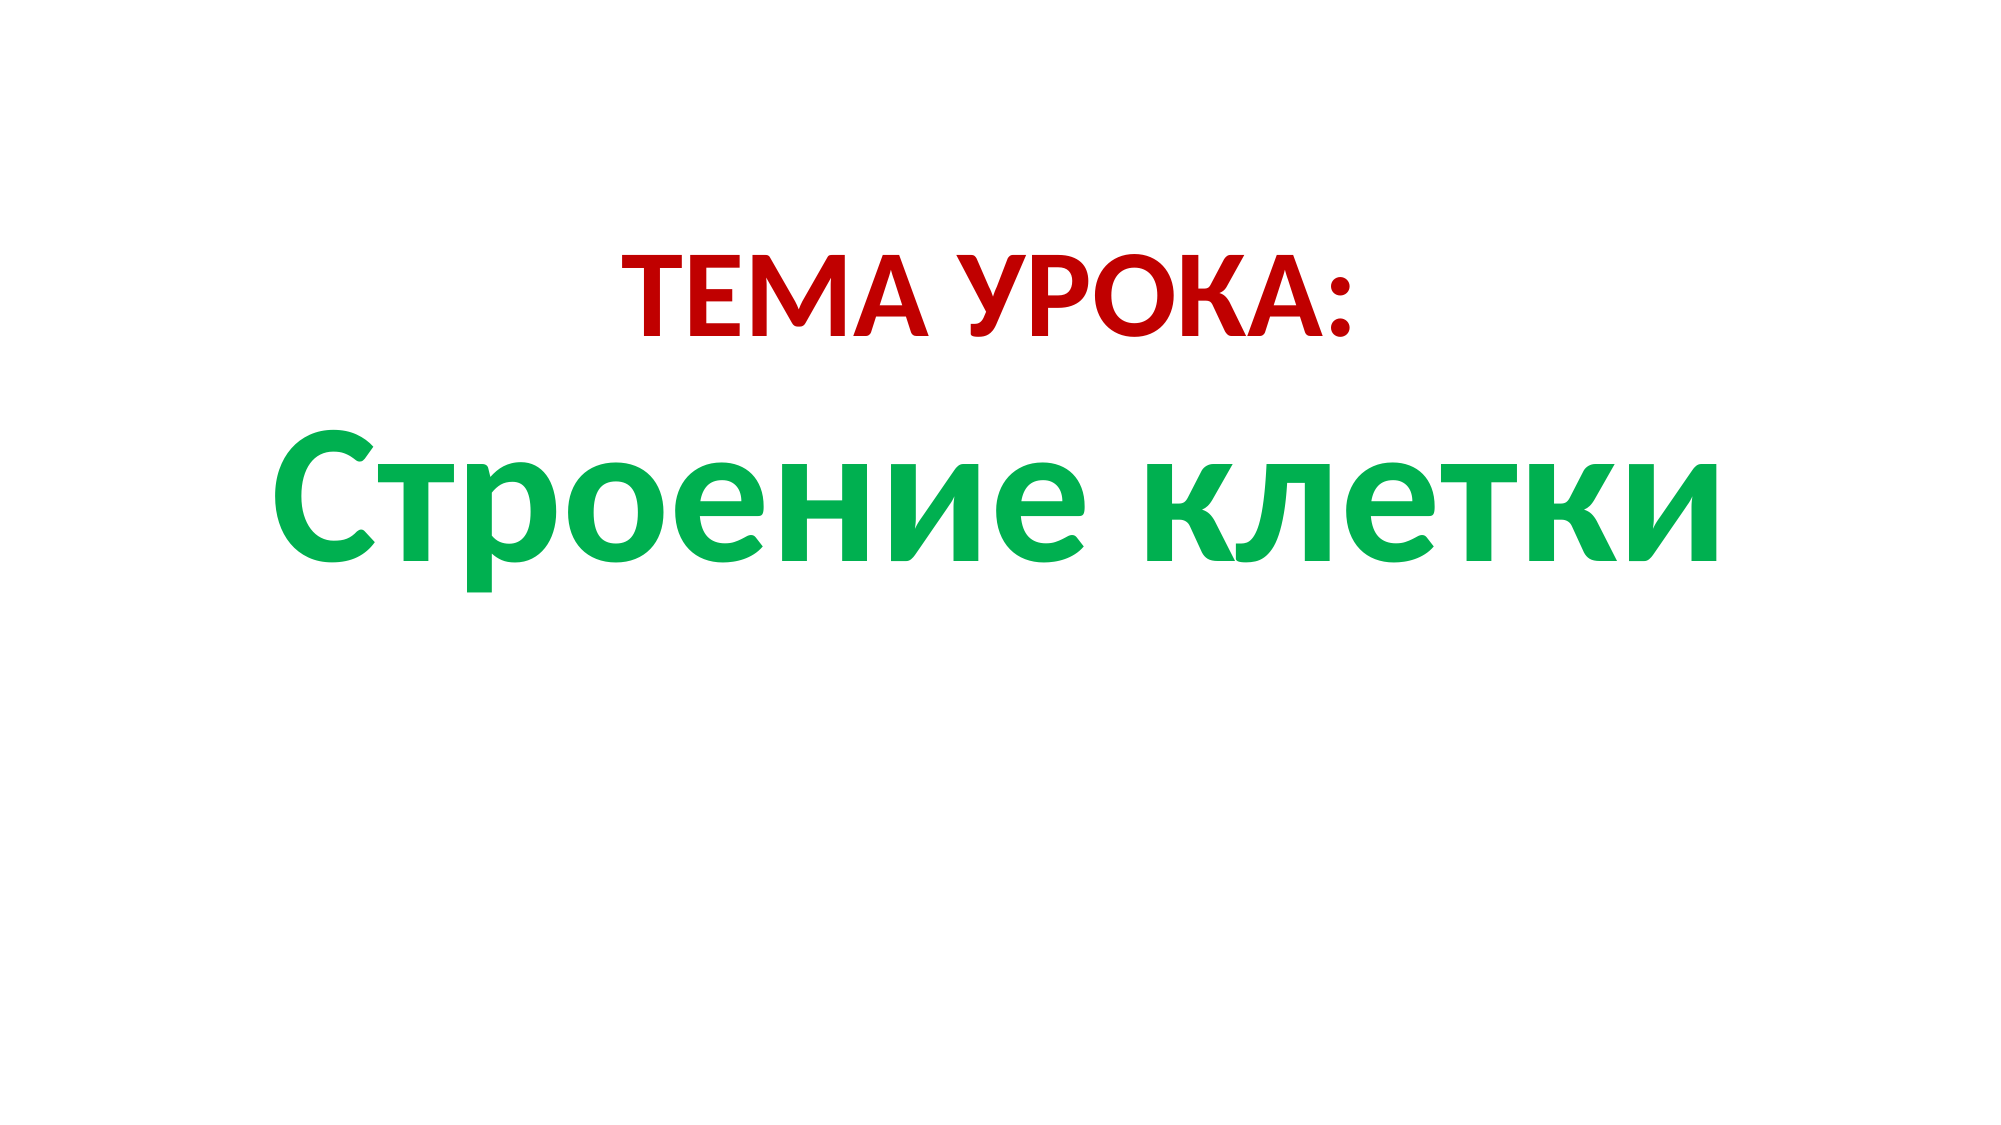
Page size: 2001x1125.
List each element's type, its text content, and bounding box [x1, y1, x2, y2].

title ТЕМА УРОКА: Строение клетки [93, 33, 1887, 1019]
